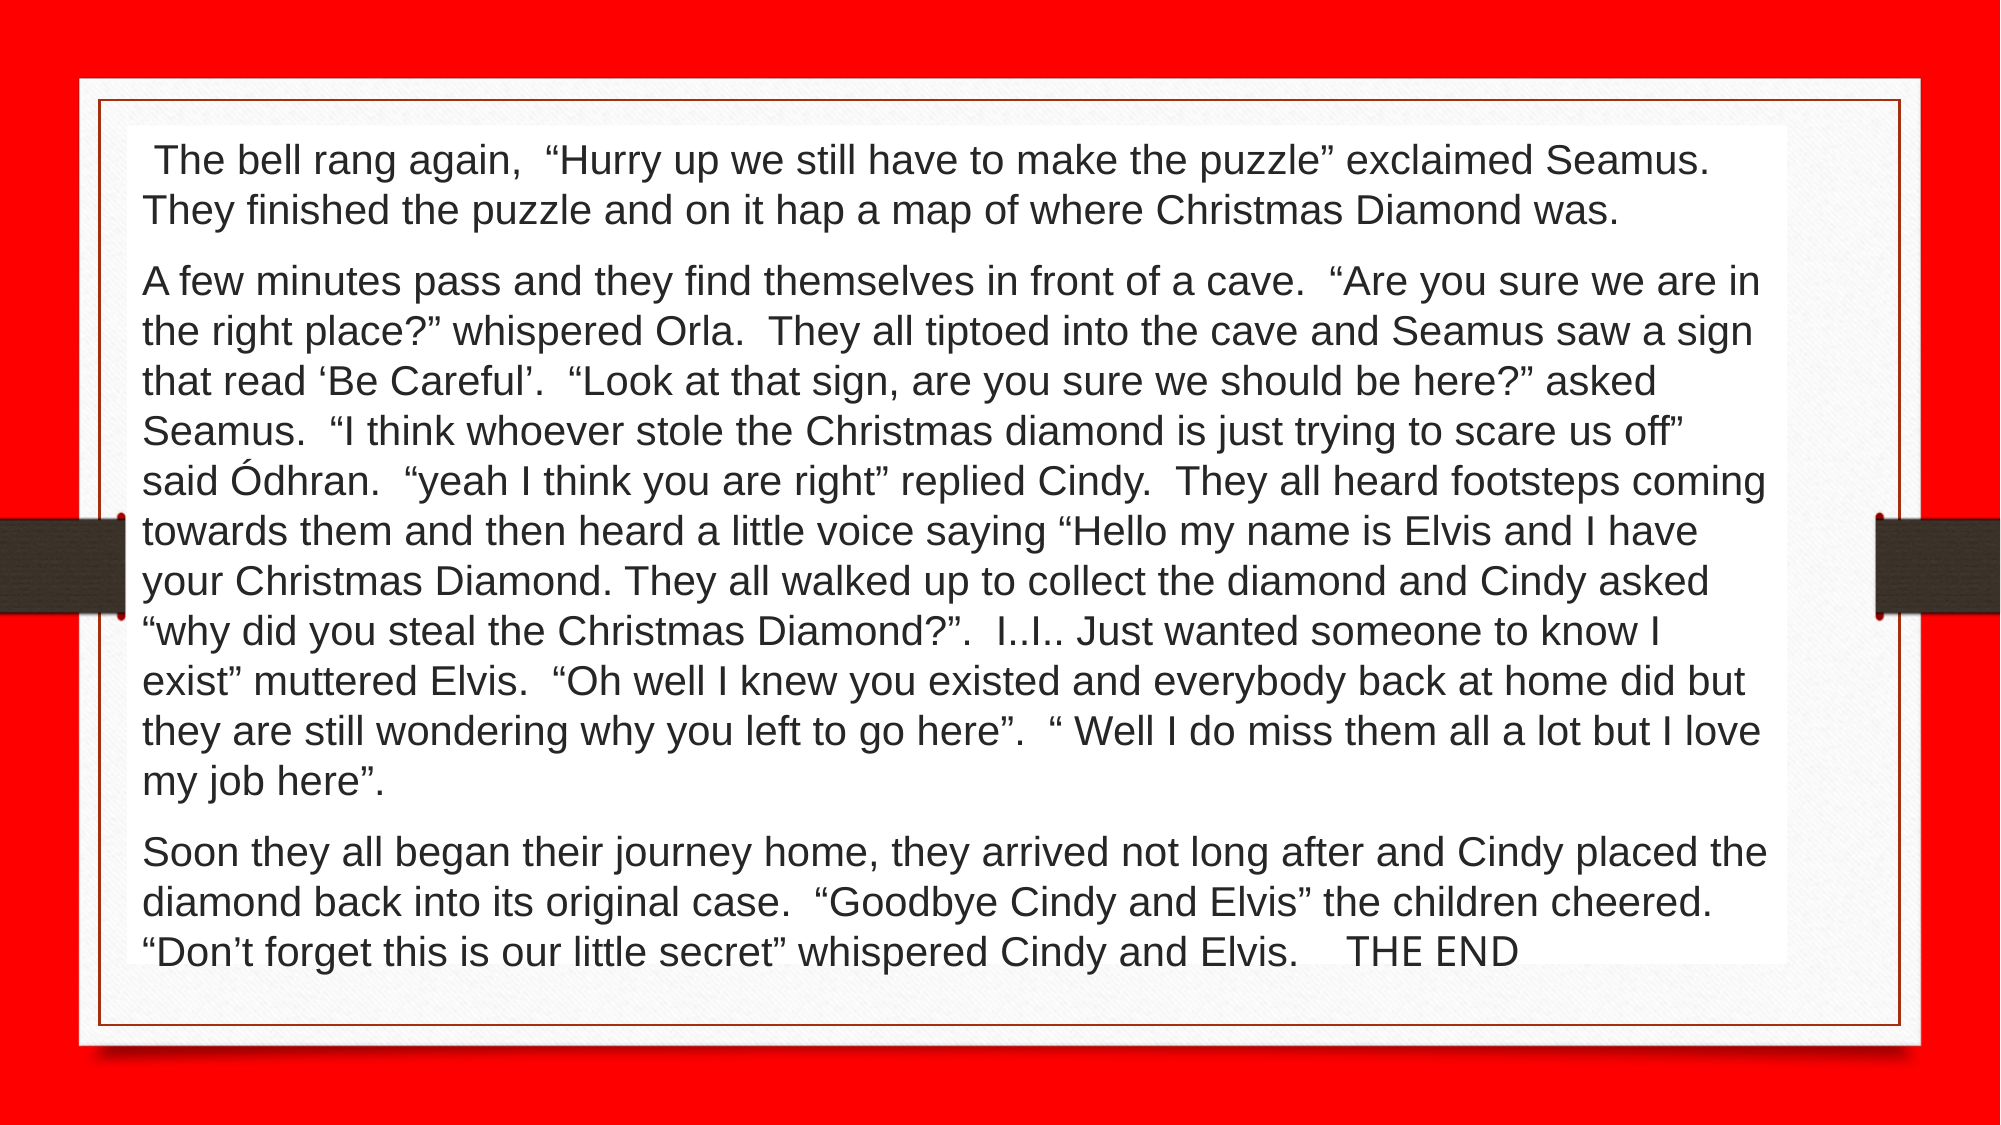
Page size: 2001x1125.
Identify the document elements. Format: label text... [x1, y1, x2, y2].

picture [0, 0, 2001, 1125]
list The bell rang again, “Hurry up we still have to make the puzzle” exclaimed Seamus. They finished the puzzle and on it hap a map of where Christmas Diamond was. A few minutes pass and they find themselves in front of a cave. “Are you sure we are in the right place?” whispered Orla. They all tiptoed into the cave and Seamus saw a sign that read ‘Be Careful’. “Look at that sign, are you sure we should be here?” asked Seamus. “I think whoever stole the Christmas diamond is just trying to scare us off” said Ódhran. “yeah I think you are right” replied Cindy. They all heard footsteps coming towards them and then heard a little voice saying “Hello my name is Elvis and I have your Christmas Diamond. They all walked up to collect the diamond and Cindy asked “why did you steal the Christmas Diamond?”. I..I.. Just wanted someone to know I exist” muttered Elvis. “Oh well I knew you existed and everybody back at home did but they are still wondering why you left to go here”. “ Well I do miss them all a lot but I love my job here”. Soon they all began their journey home, they arrived not long after and Cindy placed the diamond back into its original case. “Goodbye Cindy and Elvis” the children cheered. “Don’t forget this is our little secret” whispered Cindy and Elvis. THE END [127, 125, 1788, 964]
